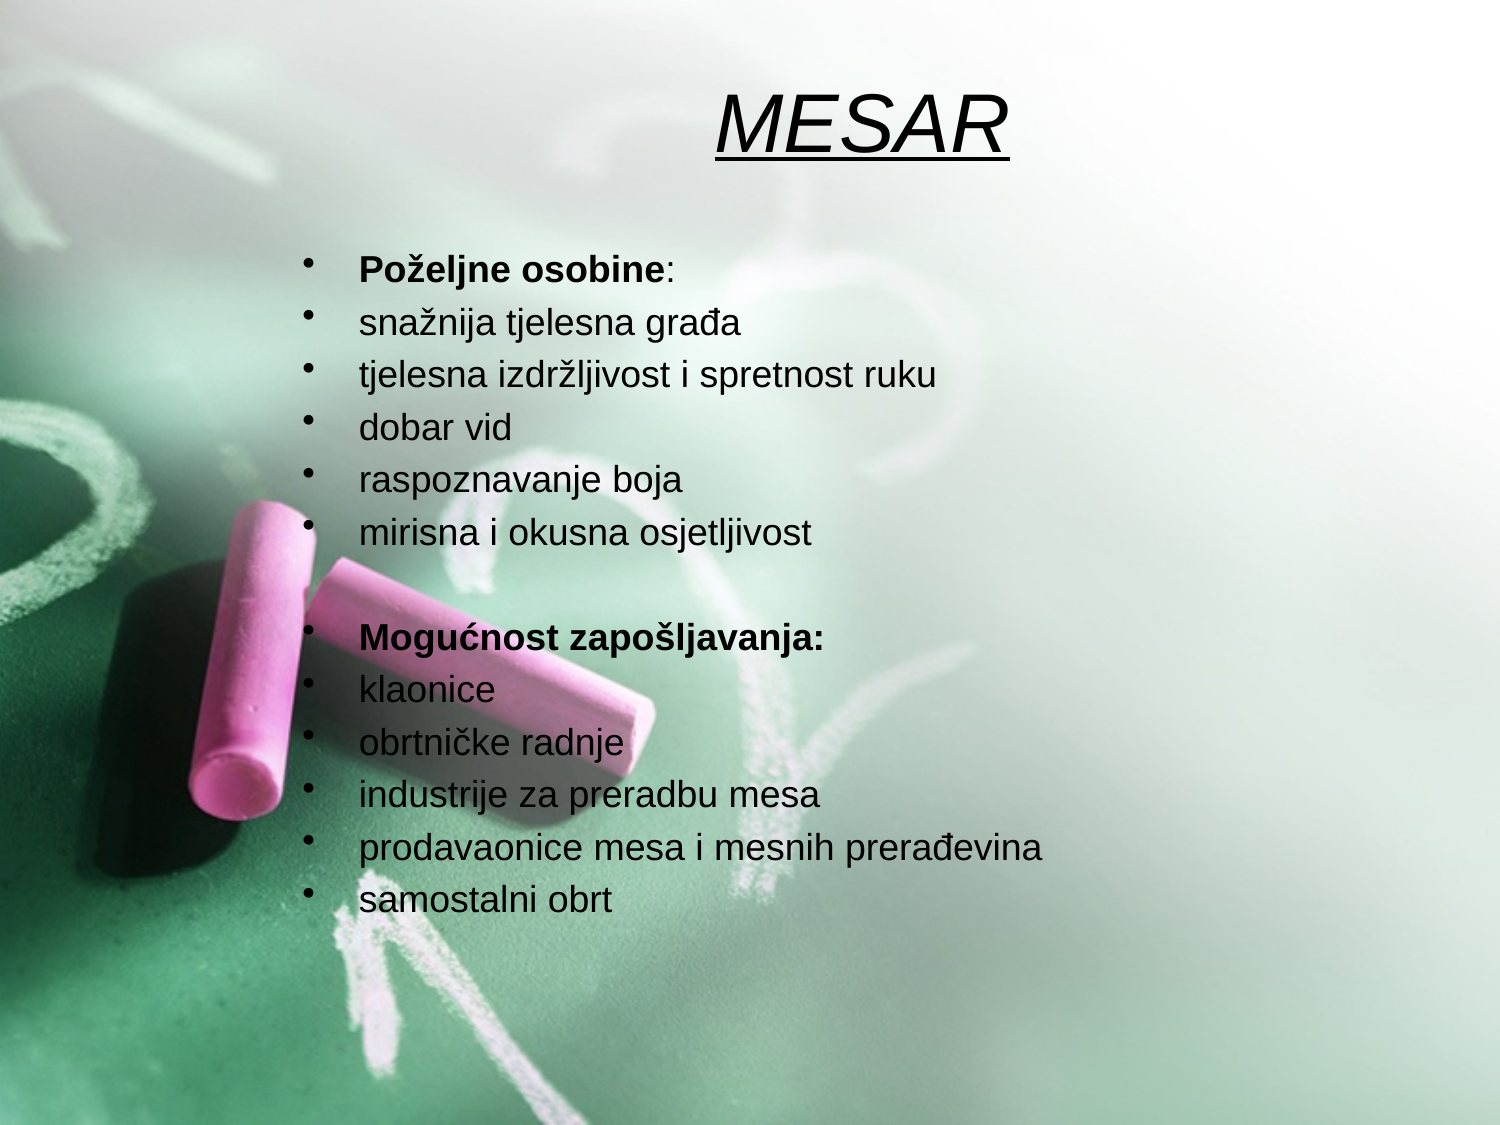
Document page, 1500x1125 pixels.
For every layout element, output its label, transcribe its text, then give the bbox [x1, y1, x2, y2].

picture [0, 0, 1500, 1125]
title MESAR [287, 50, 1438, 188]
list Poželjne osobine: snažnija tjelesna građa tjelesna izdržljivost i spretnost ruku dobar vid raspoznavanje boja mirisna i okusna osjetljivost Mogućnost zapošljavanja: klaonice obrtničke radnje industrije za preradbu mesa prodavaonice mesa i mesnih prerađevina samostalni obrt [287, 237, 1438, 988]
